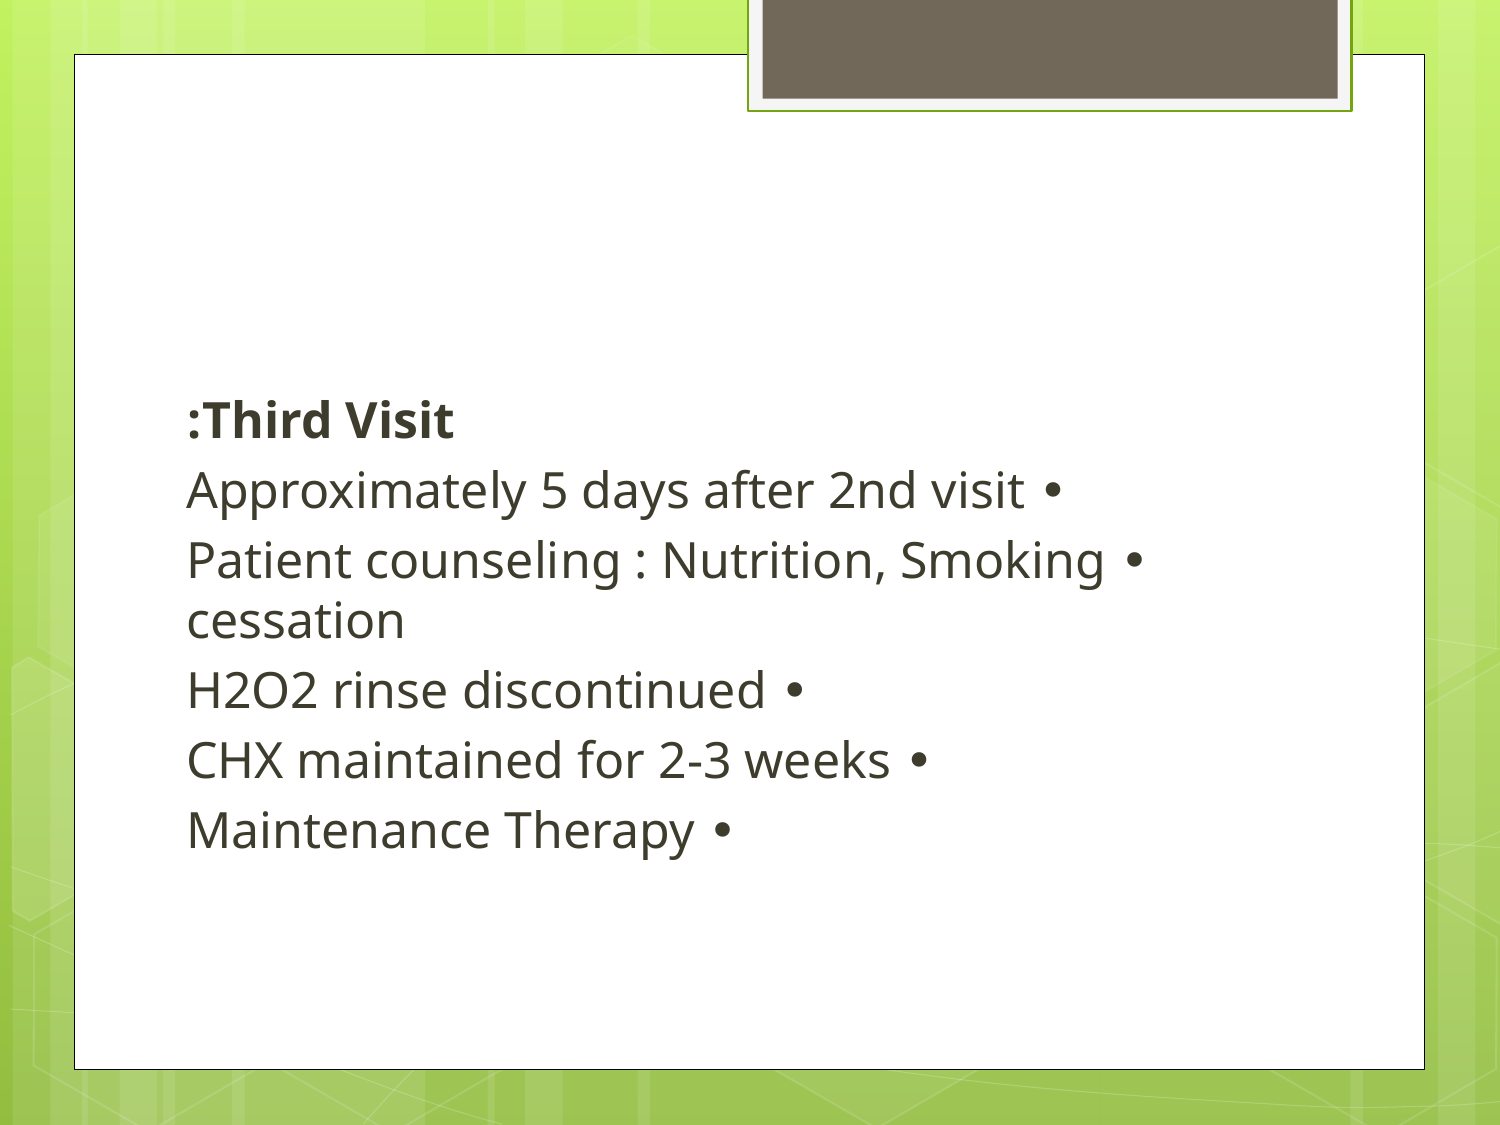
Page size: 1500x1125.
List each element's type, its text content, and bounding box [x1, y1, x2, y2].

list Third Visit: • Approximately 5 days after 2nd visit • Patient counseling : Nutrition, Smoking cessation • H2O2 rinse discontinued • CHX maintained for 2-3 weeks • Maintenance Therapy [171, 381, 1283, 957]
